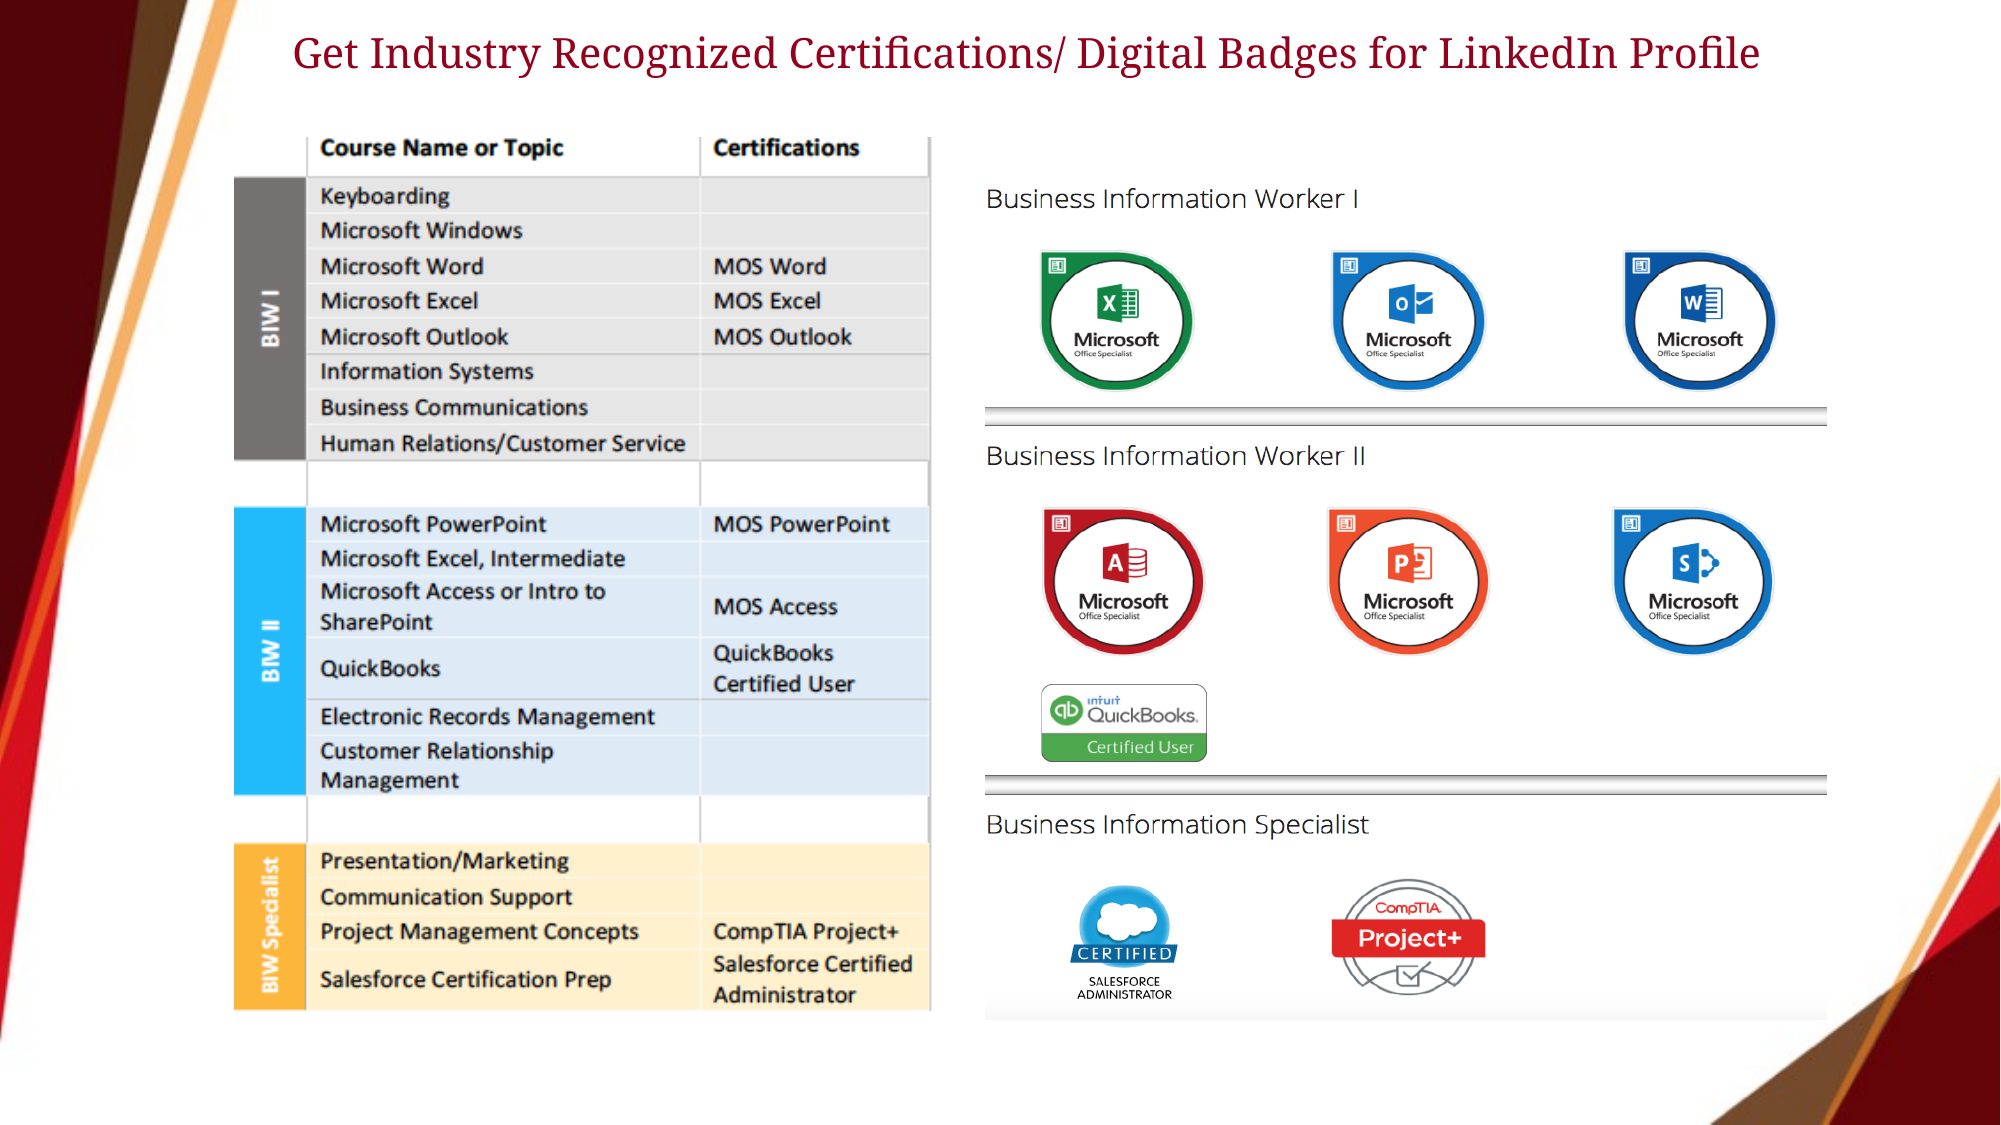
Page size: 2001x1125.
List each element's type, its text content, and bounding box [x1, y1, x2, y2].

picture [985, 185, 1827, 1020]
title Get Industry Recognized Certifications/ Digital Badges for LinkedIn Profile [216, 17, 1838, 85]
picture [234, 137, 944, 1020]
